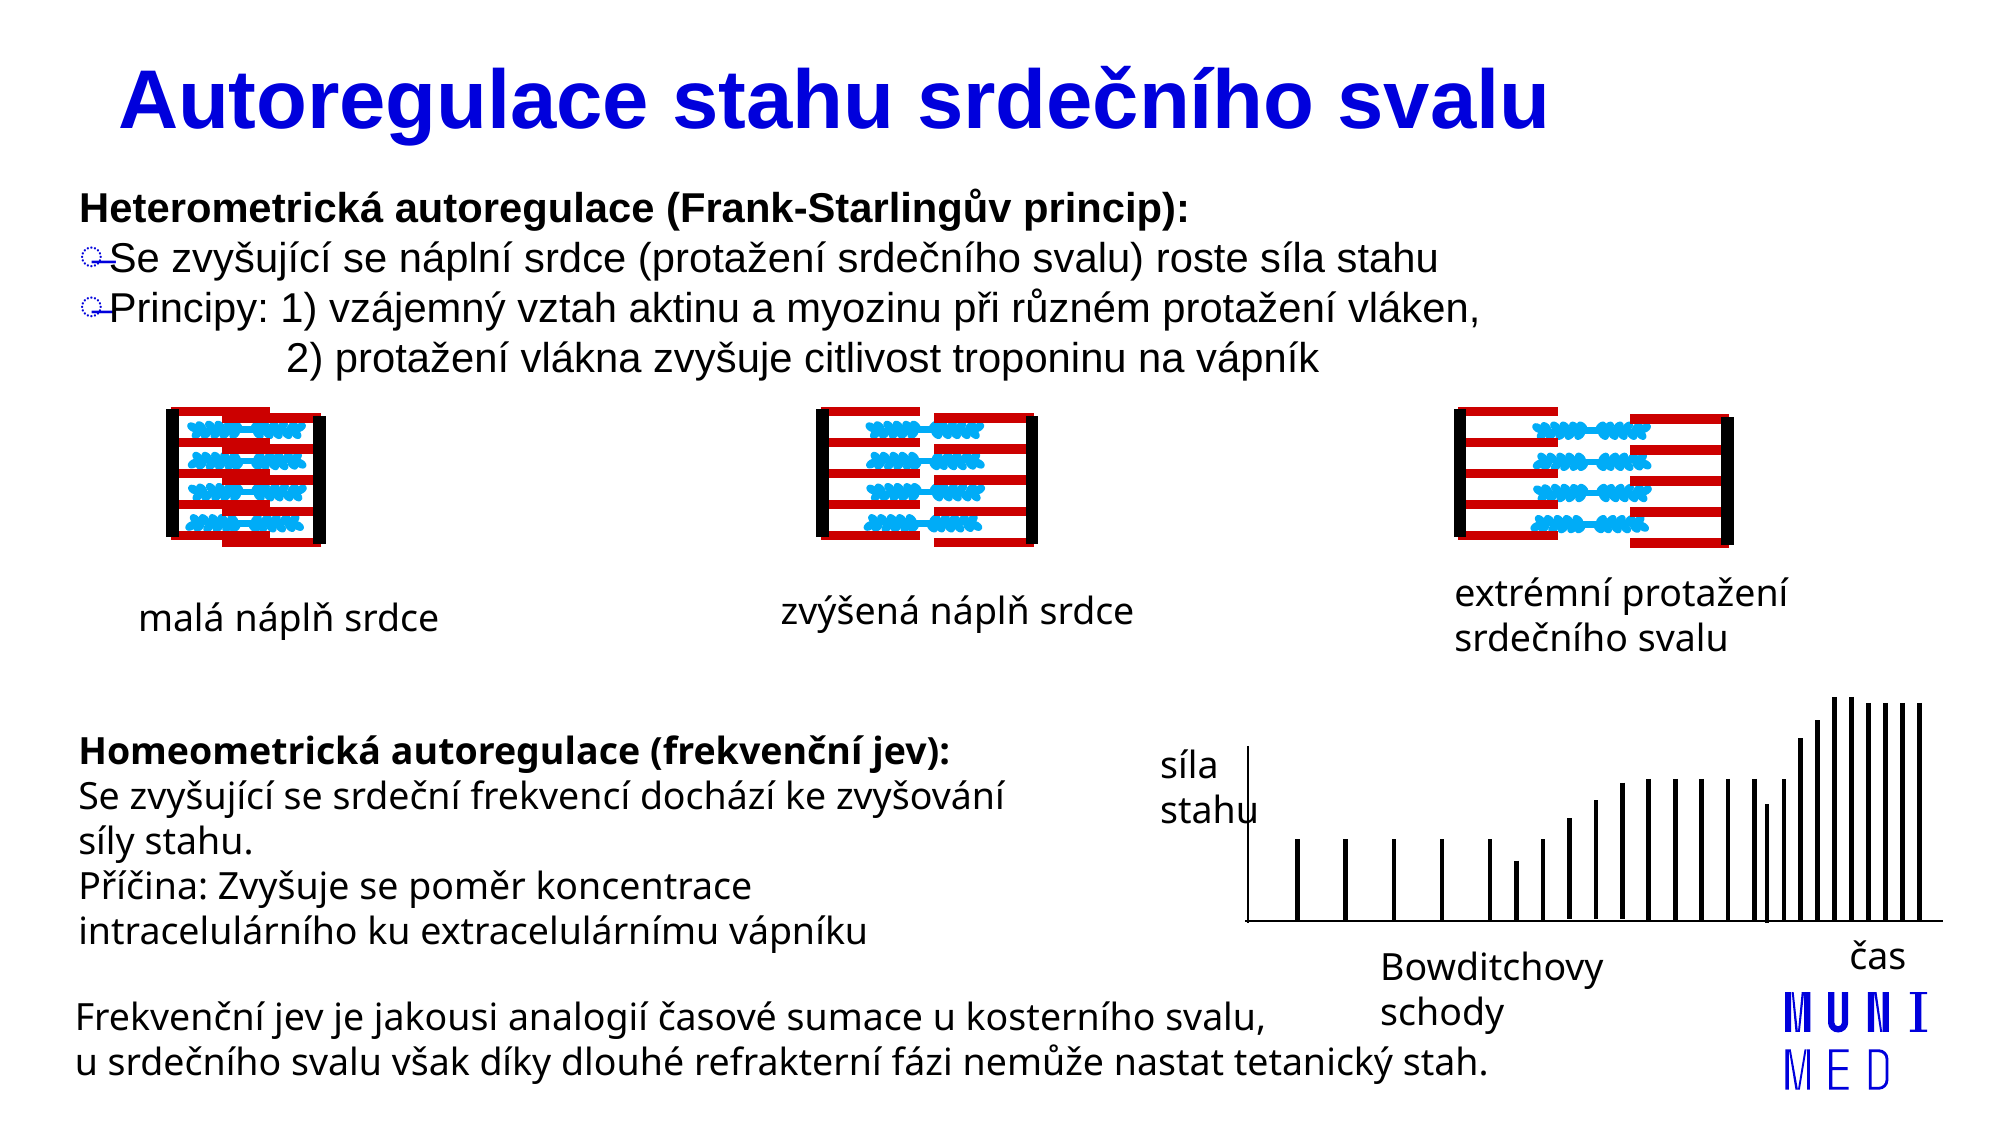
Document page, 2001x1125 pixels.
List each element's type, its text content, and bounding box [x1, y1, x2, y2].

text_box malá náplň srdce [123, 587, 479, 647]
text_box zvýšená náplň srdce [765, 579, 1158, 640]
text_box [820, 409, 1035, 545]
text_box Homeometrická autoregulace (frekvenční jev): Se zvyšující se srdeční frekvencí dochází ke zvyšování síly stahu. Příčina: Zvyšuje se poměr koncentrace intracelulárního ku extracelulárnímu vápníku [63, 719, 1026, 960]
text_box Frekvenční jev je jakousi analogií časové sumace u kosterního svalu, u srdečního svalu však díky dlouhé refrakterní fázi nemůže nastat tetanický stah. [60, 985, 1938, 1091]
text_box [1457, 409, 1730, 545]
list Heterometrická autoregulace (Frank-Starlingův princip): Se zvyšující se náplní srdce (protažení srdečního svalu) roste síla stahu Principy: 1) vzájemný vztah aktinu a myozinu při různém protažení vláken, 2) protažení vlákna zvyšuje citlivost troponinu na vápník [67, 180, 1952, 1041]
text_box extrémní protažení srdečního svalu [1439, 561, 1831, 667]
title Autoregulace stahu srdečního svalu [118, 62, 1883, 155]
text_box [170, 409, 322, 545]
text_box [1145, 696, 1943, 997]
